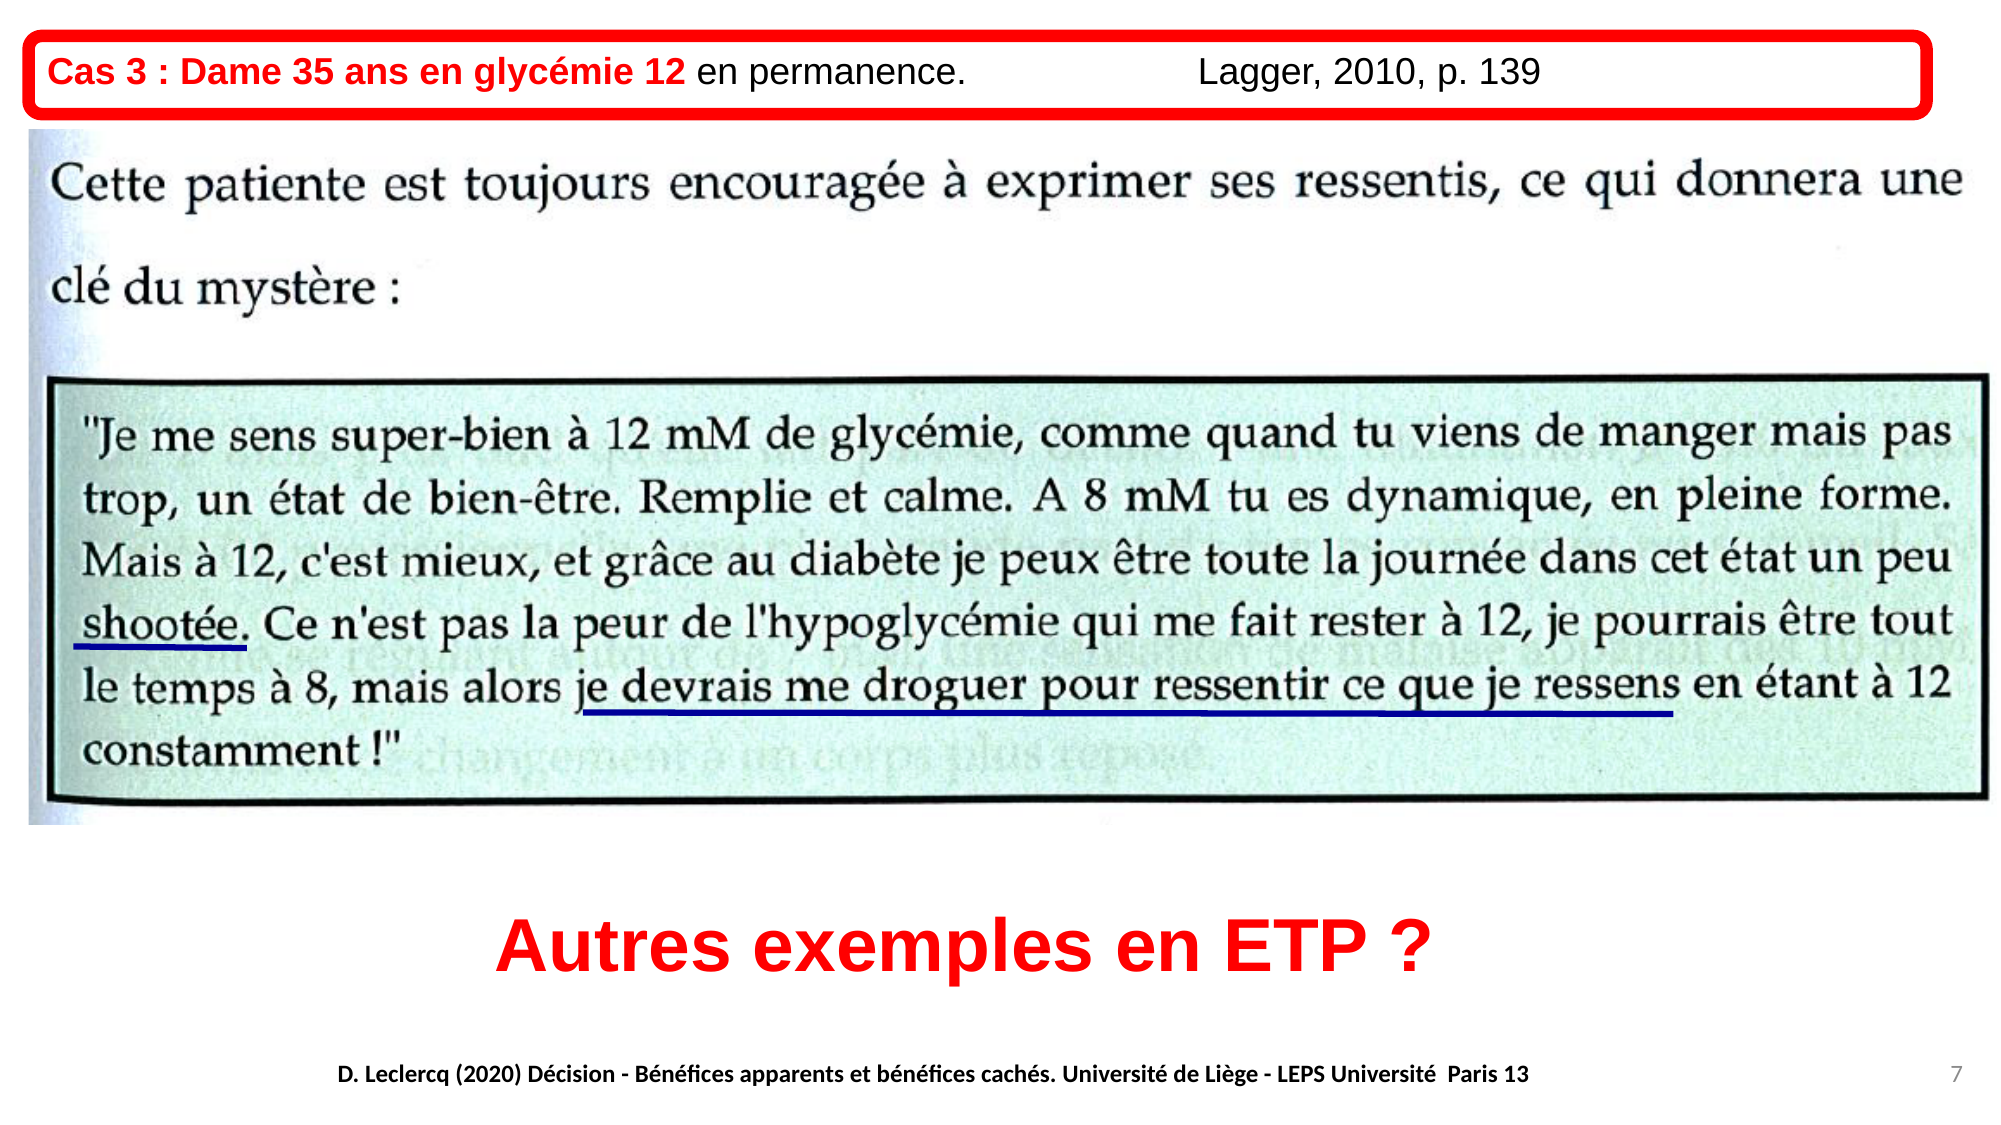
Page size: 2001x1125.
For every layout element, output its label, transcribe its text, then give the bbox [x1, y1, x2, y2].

picture [28, 129, 1997, 825]
slide_number 7 [1862, 1042, 1979, 1103]
footer D. Leclercq (2020) Décision - Bénéfices apparents et bénéfices cachés. Université de Liège - LEPS Université Paris 13 [28, 1042, 1840, 1103]
text_box Cas 3 : Dame 35 ans en glycémie 12 en permanence. Lagger, 2010, p. 139 [28, 35, 1927, 115]
text_box Autres exemples en ETP ? [479, 889, 1450, 995]
